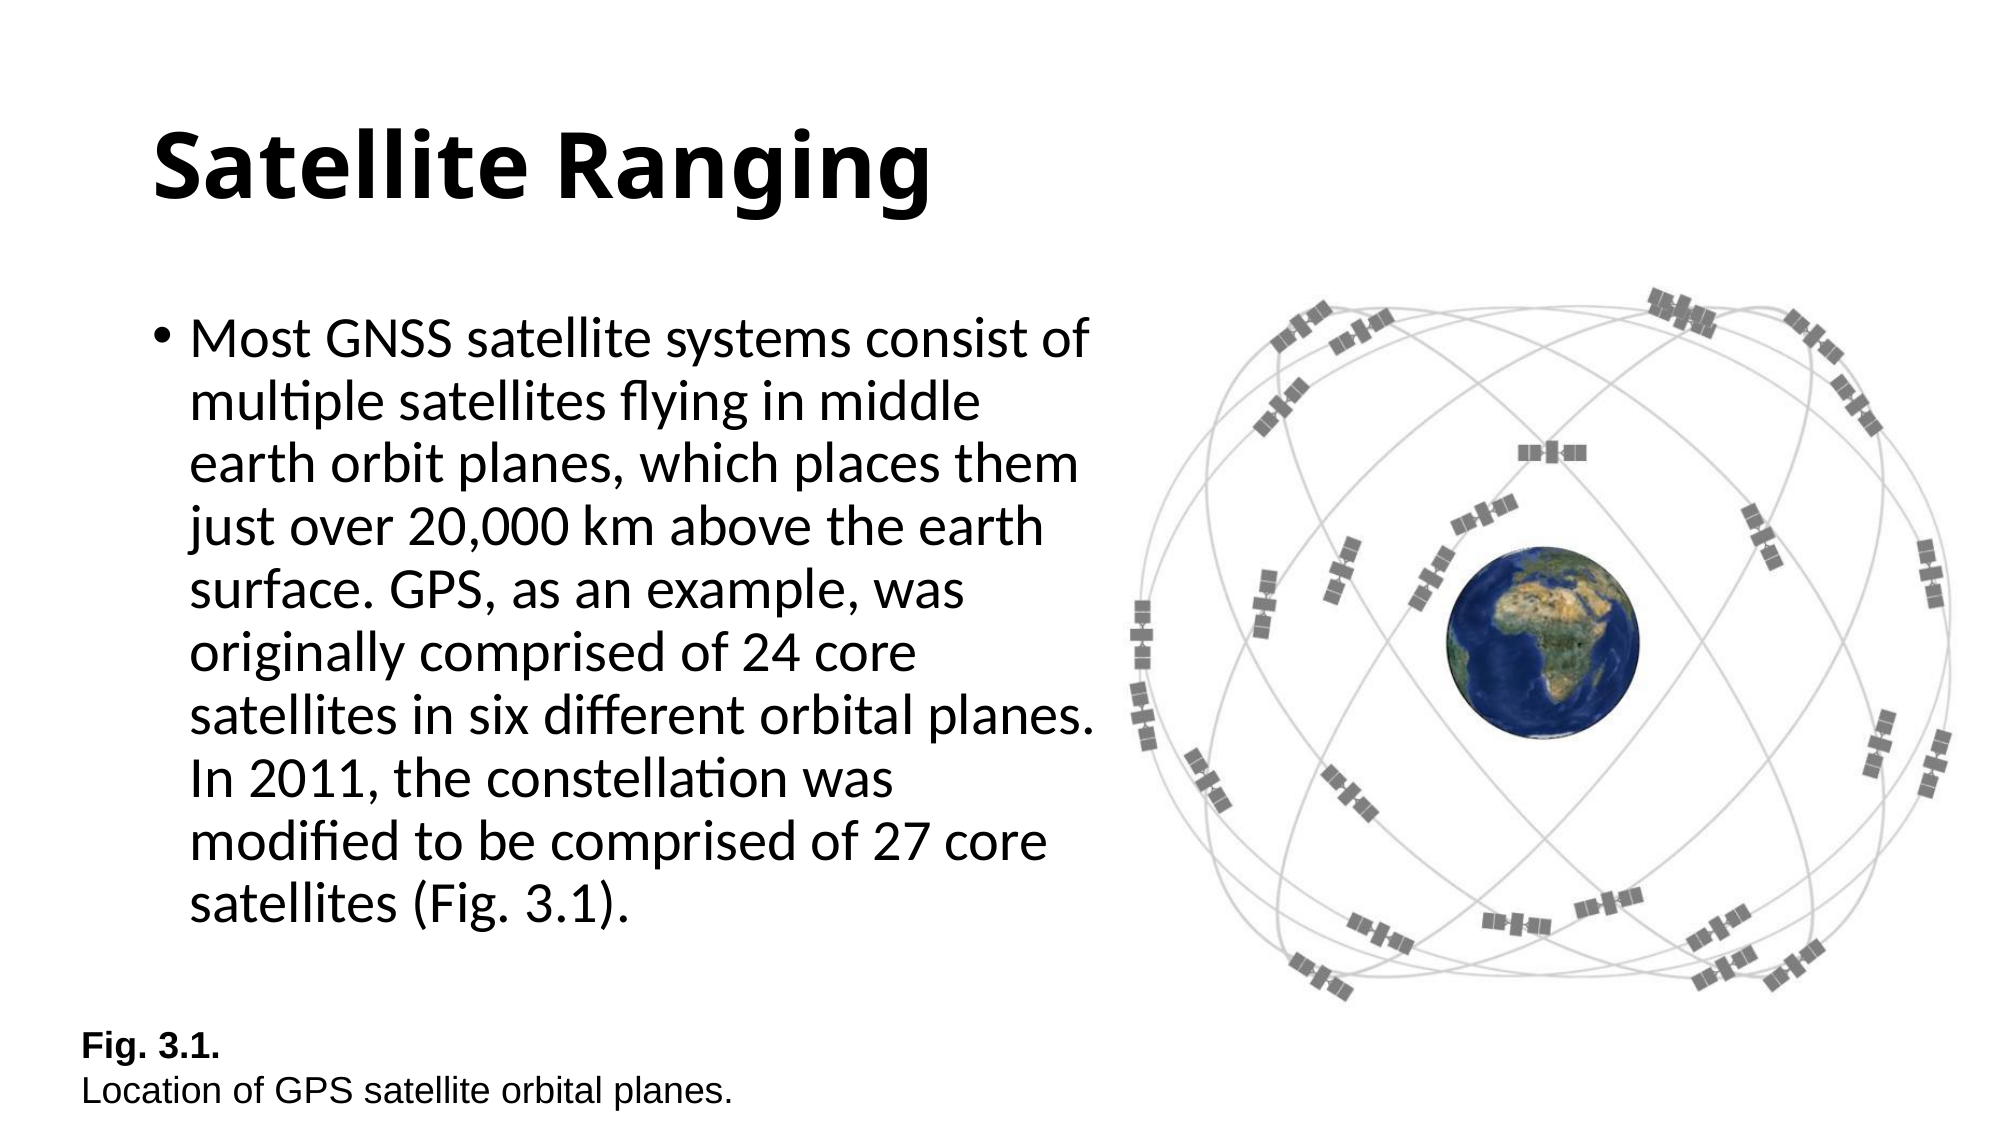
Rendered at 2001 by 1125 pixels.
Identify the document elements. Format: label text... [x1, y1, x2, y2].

list Most GNSS satellite systems consist of multiple satellites flying in middle earth orbit planes, which places them just over 20,000 km above the earth surface. GPS, as an example, was originally comprised of 24 core satellites in six different orbital planes. In 2011, the constellation was modified to be comprised of 27 core satellites (Fig. 3.1). [137, 299, 1127, 1014]
picture [1113, 277, 1975, 1012]
text_box Fig. 3.1. Location of GPS satellite orbital planes. [66, 1013, 1067, 1118]
title Satellite Ranging [137, 59, 1863, 278]
